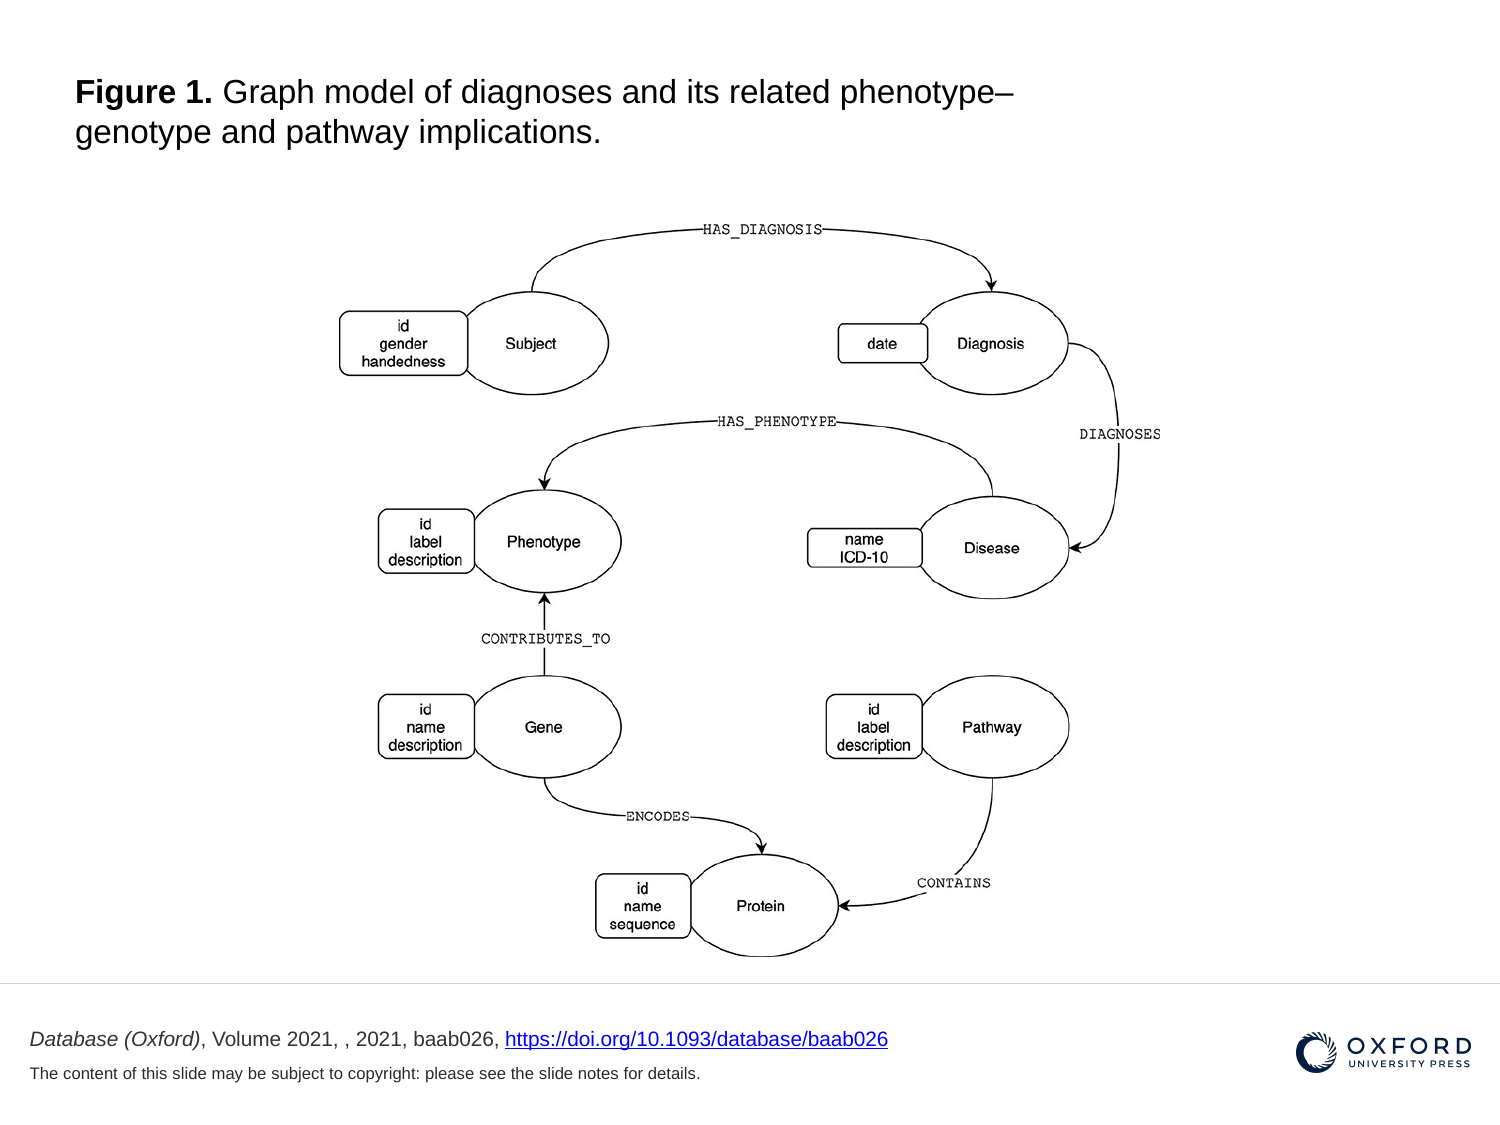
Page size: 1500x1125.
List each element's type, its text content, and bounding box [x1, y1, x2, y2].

picture [1296, 1032, 1471, 1073]
picture [339, 224, 1160, 957]
footer Database (Oxford), Volume 2021, , 2021, baab026, https://doi.org/10.1093/database/baab026 The content of this slide may be subject to copyright: please see the slide notes for details. [0, 983, 1260, 1125]
title Figure 1. Graph model of diagnoses and its related phenotype–genotype and pathway implications. [75, 69, 1078, 171]
